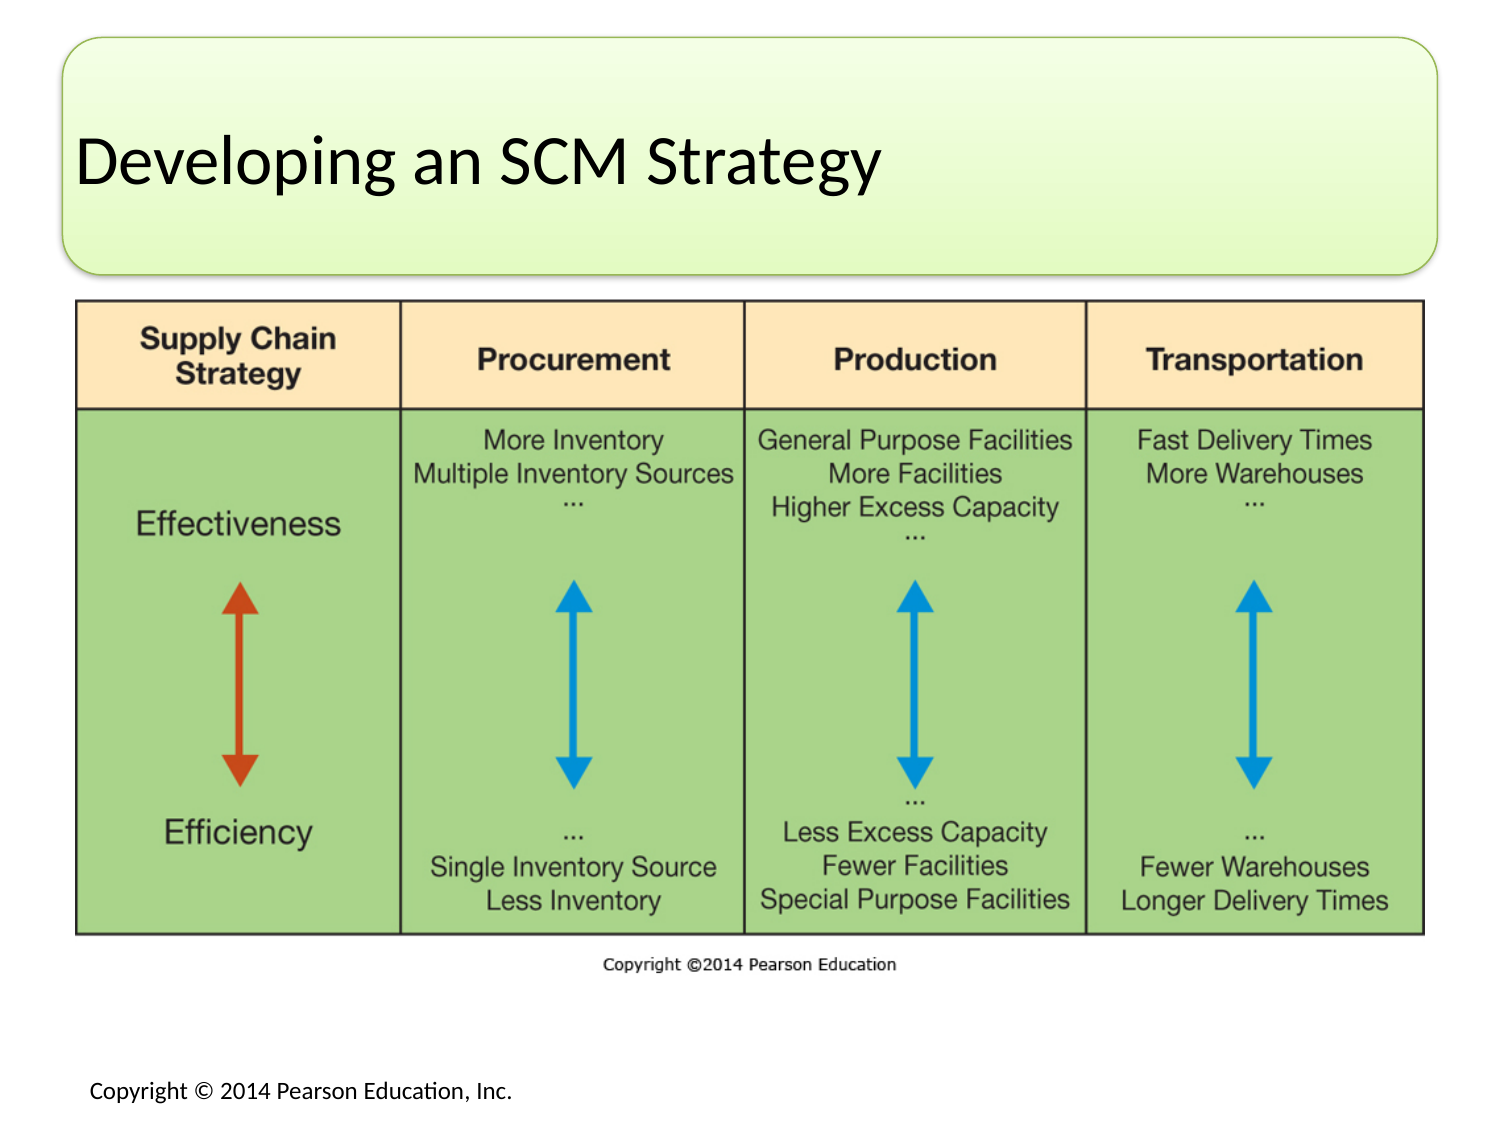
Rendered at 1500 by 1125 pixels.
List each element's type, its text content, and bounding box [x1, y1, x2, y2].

picture [74, 299, 1426, 989]
title Developing an SCM Strategy [74, 49, 1426, 263]
